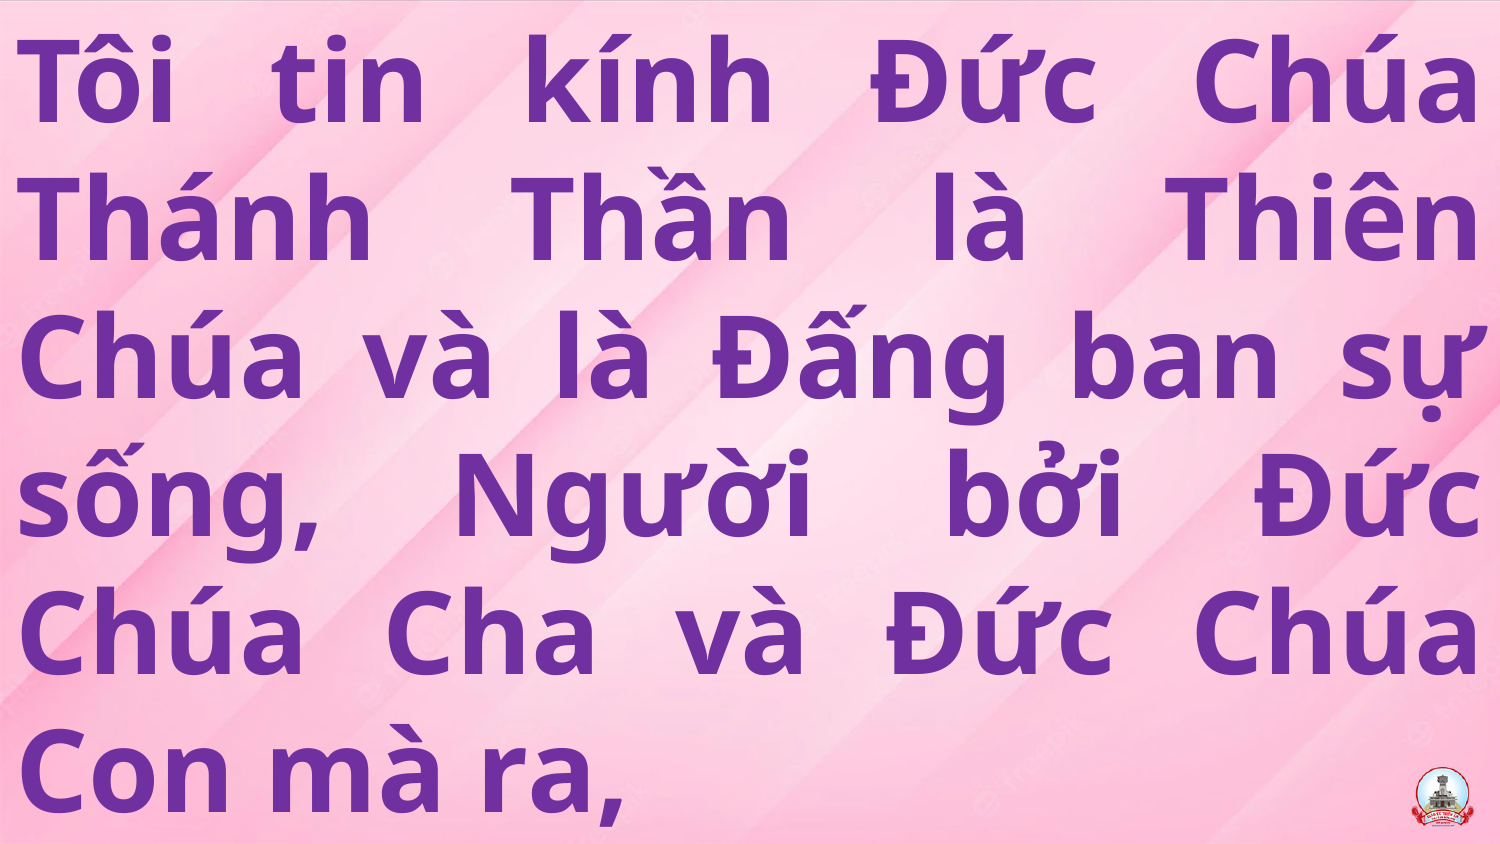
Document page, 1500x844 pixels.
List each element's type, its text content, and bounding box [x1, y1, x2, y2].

title Tôi tin kính Đức Chúa Thánh Thần là Thiên Chúa và là Đấng ban sự sống, Người bởi Đức Chúa Cha và Đức Chúa Con mà ra, [0, 0, 1500, 844]
